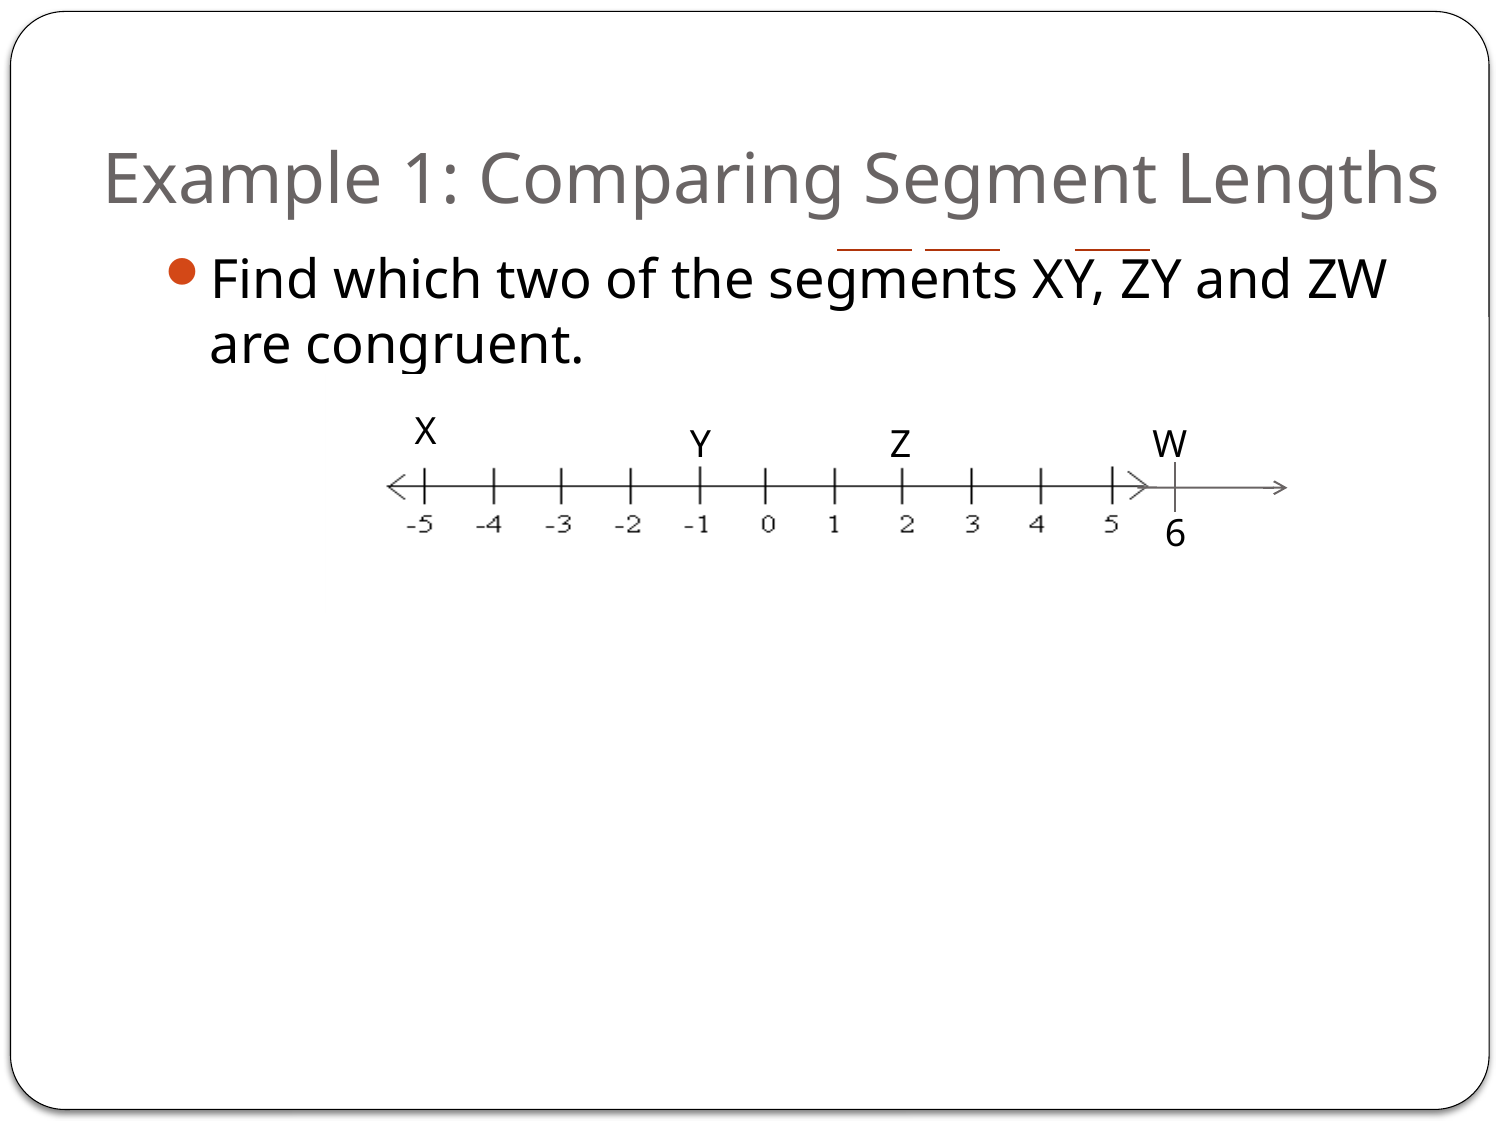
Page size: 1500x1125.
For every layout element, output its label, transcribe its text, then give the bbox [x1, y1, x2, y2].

title Example 1: Comparing Segment Lengths [87, 45, 1463, 233]
picture [324, 374, 1218, 613]
list Find which two of the segments XY, ZY and ZW are congruent. [150, 237, 1425, 988]
